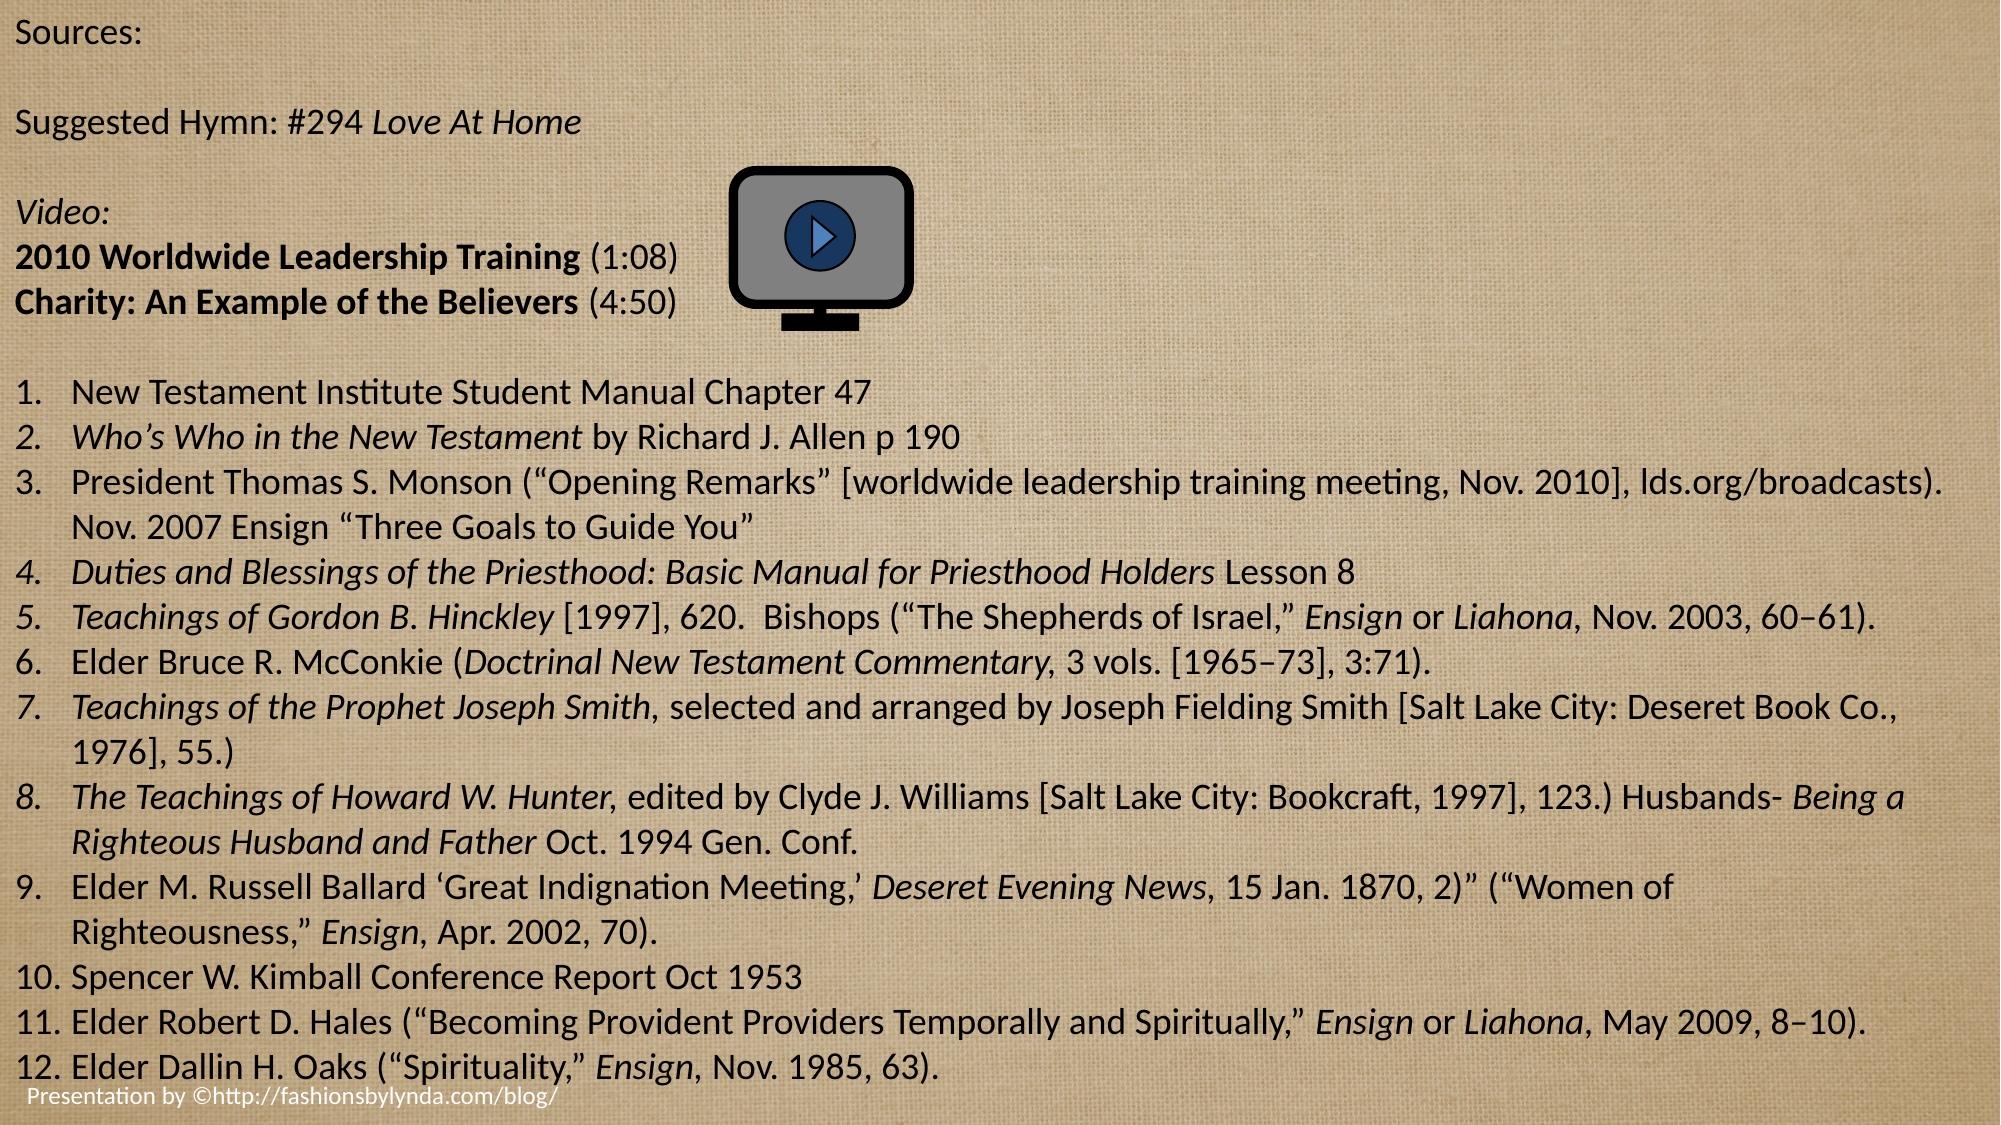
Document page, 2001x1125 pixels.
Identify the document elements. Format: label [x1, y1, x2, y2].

picture [0, 0, 2000, 1125]
text_box [733, 170, 910, 330]
